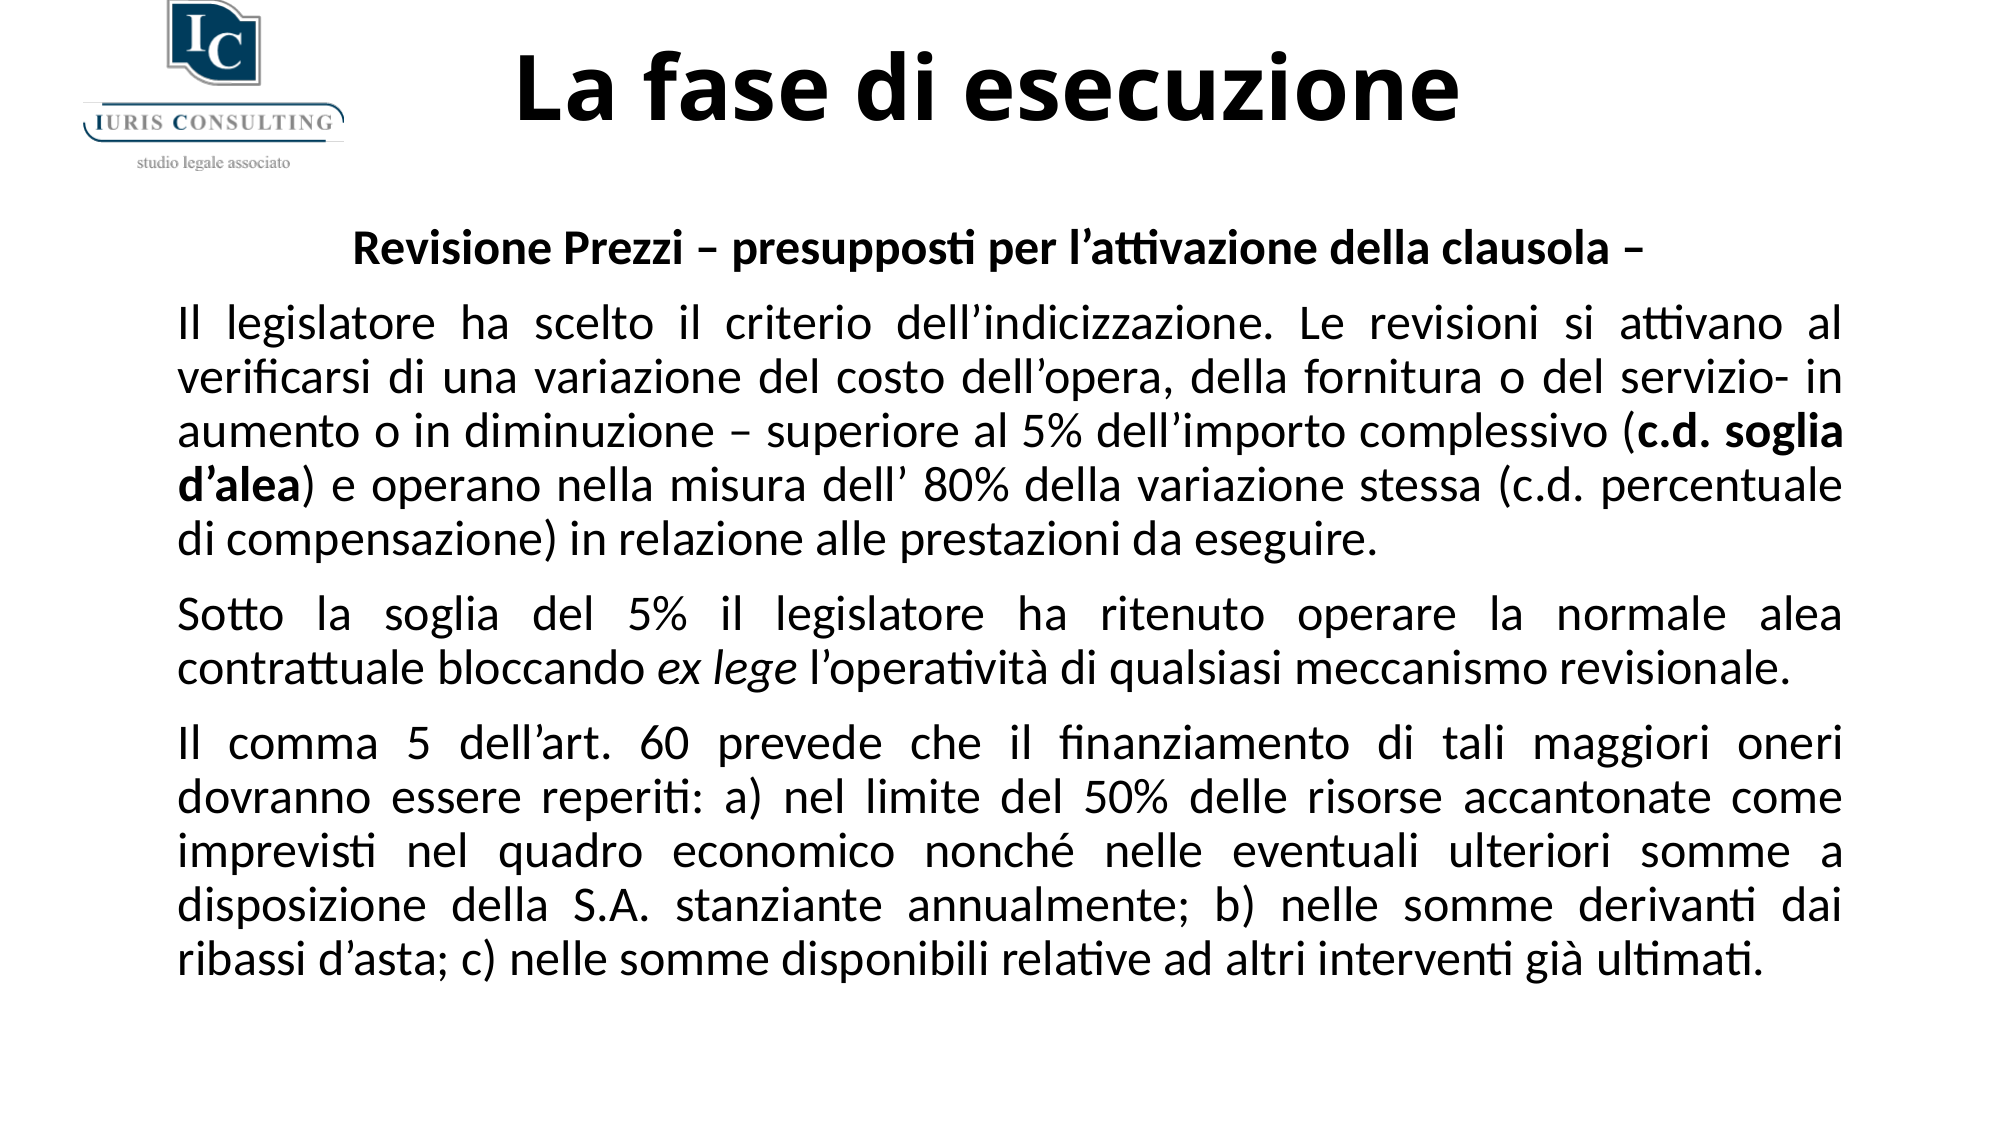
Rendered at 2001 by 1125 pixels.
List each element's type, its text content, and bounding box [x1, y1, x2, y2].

picture [83, 0, 344, 171]
title La fase di esecuzione [344, 34, 1863, 148]
list Revisione Prezzi – presupposti per l’attivazione della clausola – Il legislatore ha scelto il criterio dell’indicizzazione. Le revisioni si attivano al verificarsi di una variazione del costo dell’opera, della fornitura o del servizio- in aumento o in diminuzione – superiore al 5% dell’importo complessivo (c.d. soglia d’alea) e operano nella misura dell’ 80% della variazione stessa (c.d. percentuale di compensazione) in relazione alle prestazioni da eseguire. Sotto la soglia del 5% il legislatore ha ritenuto operare la normale alea contrattuale bloccando ex lege l’operatività di qualsiasi meccanismo revisionale. Il comma 5 dell’art. 60 prevede che il finanziamento di tali maggiori oneri dovranno essere reperiti: a) nel limite del 50% delle risorse accantonate come imprevisti nel quadro economico nonché nelle eventuali ulteriori somme a disposizione della S.A. stanziante annualmente; b) nelle somme derivanti dai ribassi d’asta; c) nelle somme disponibili relative ad altri interventi già ultimati. [162, 214, 1860, 1095]
